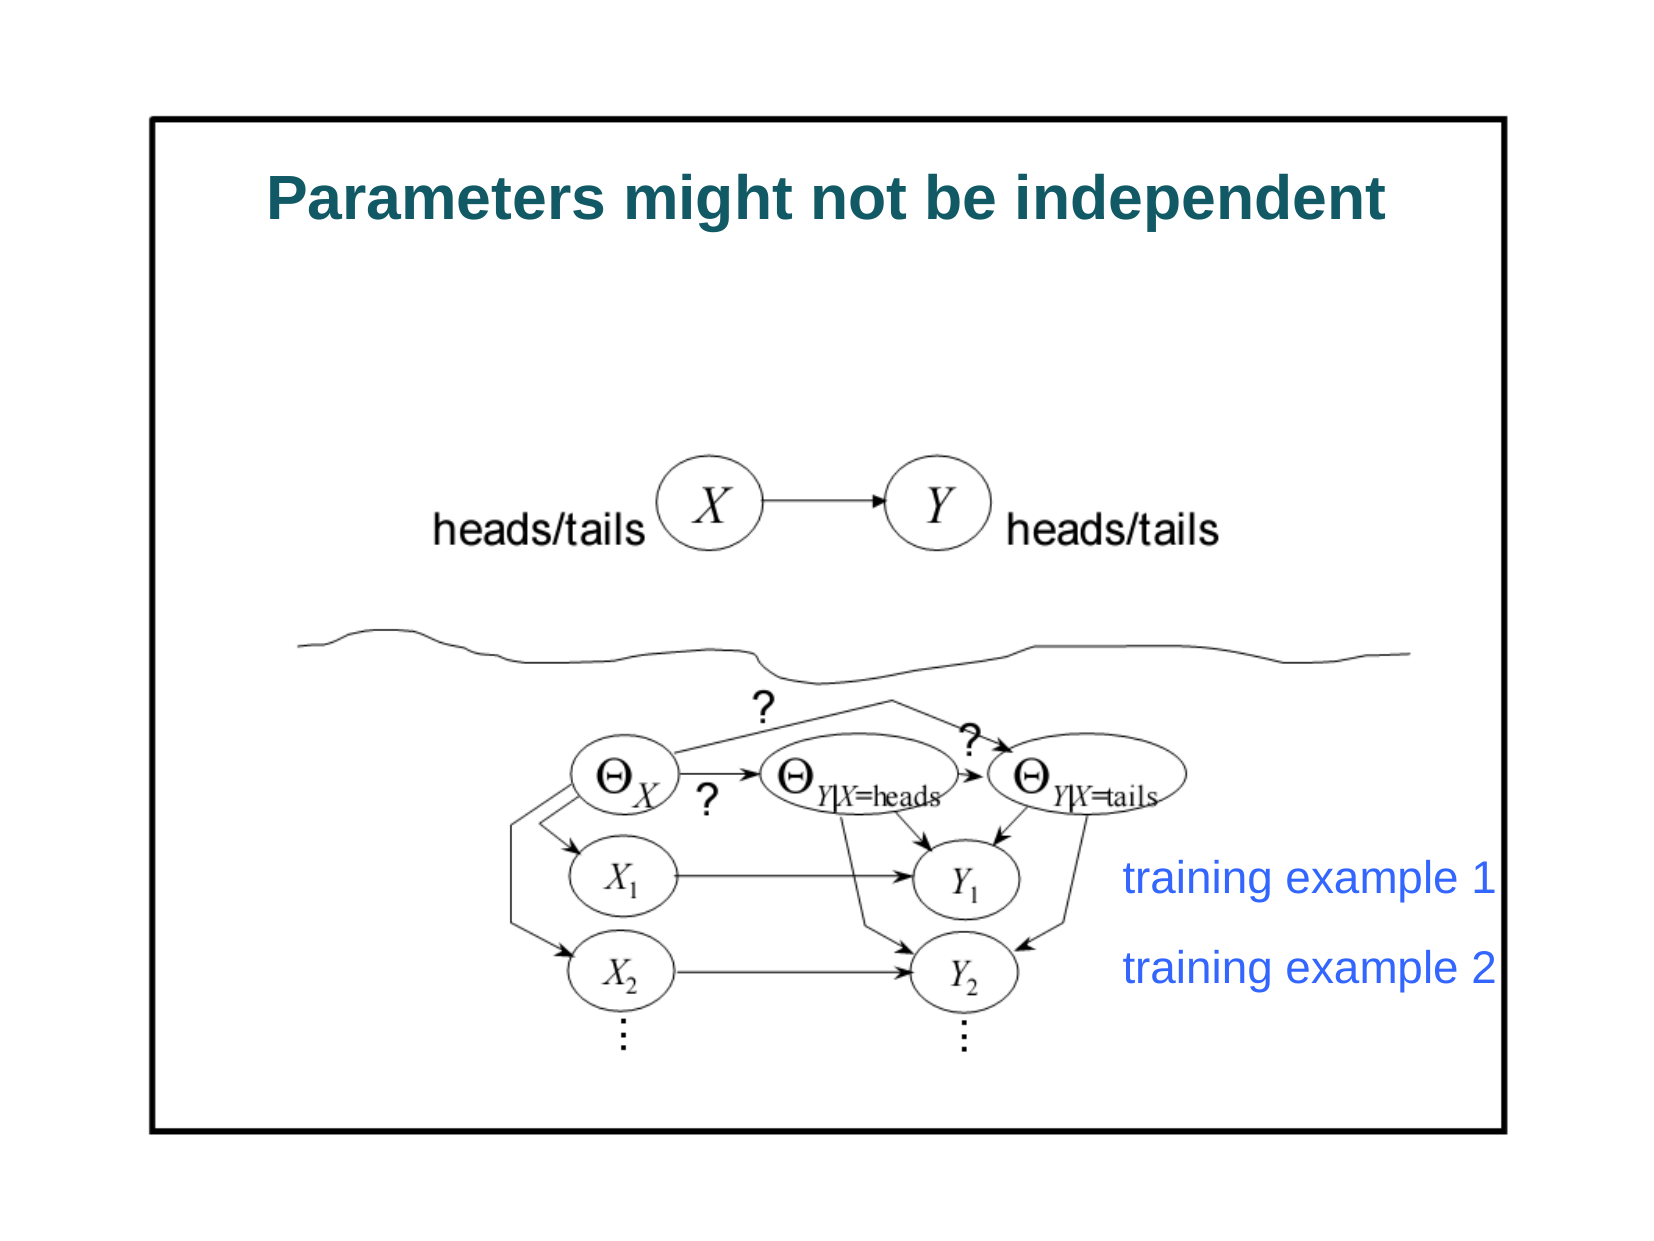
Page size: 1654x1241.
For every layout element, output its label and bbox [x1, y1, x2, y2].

picture [139, 107, 1514, 1141]
text_box [1105, 844, 1515, 1008]
